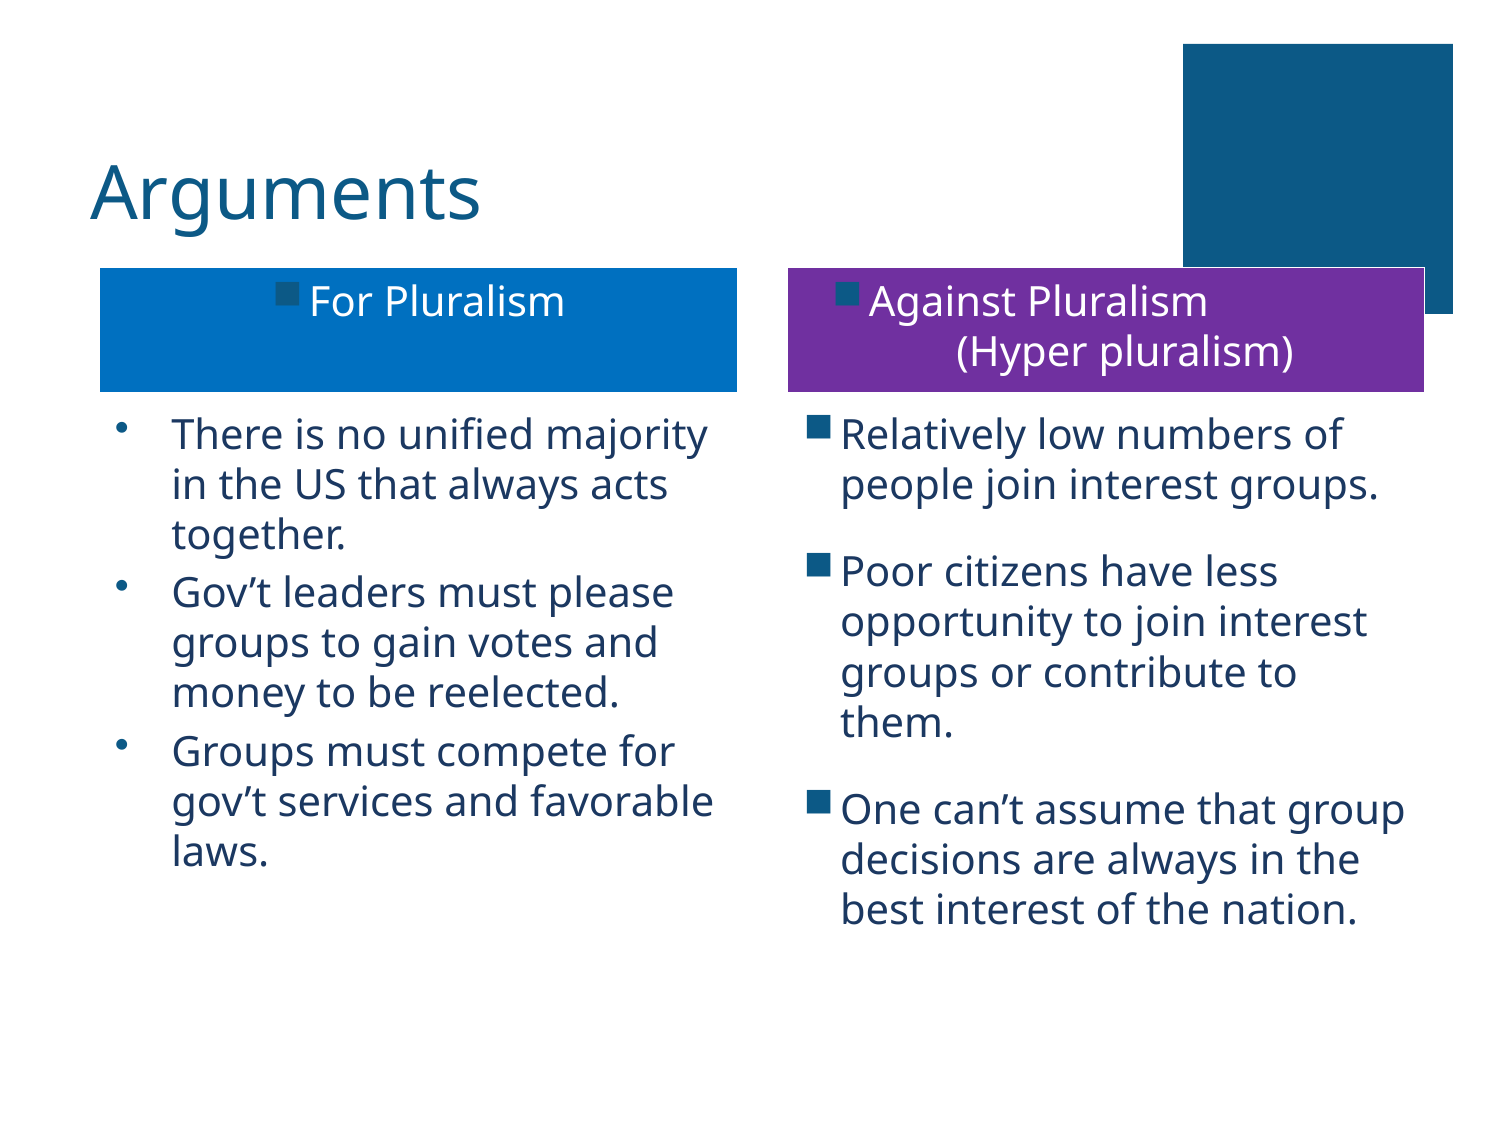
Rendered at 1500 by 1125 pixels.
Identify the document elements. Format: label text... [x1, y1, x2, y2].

title Arguments [75, 54, 1143, 242]
list Relatively low numbers of people join interest groups. Poor citizens have less opportunity to join interest groups or contribute to them. One can’t assume that group decisions are always in the best interest of the nation. [787, 399, 1425, 988]
list There is no unified majority in the US that always acts together. Gov’t leaders must please groups to gain votes and money to be reelected. Groups must compete for gov’t services and favorable laws. [99, 399, 738, 988]
text_box Against Pluralism (Hyper pluralism) [787, 267, 1425, 393]
text_box For Pluralism [99, 267, 738, 393]
